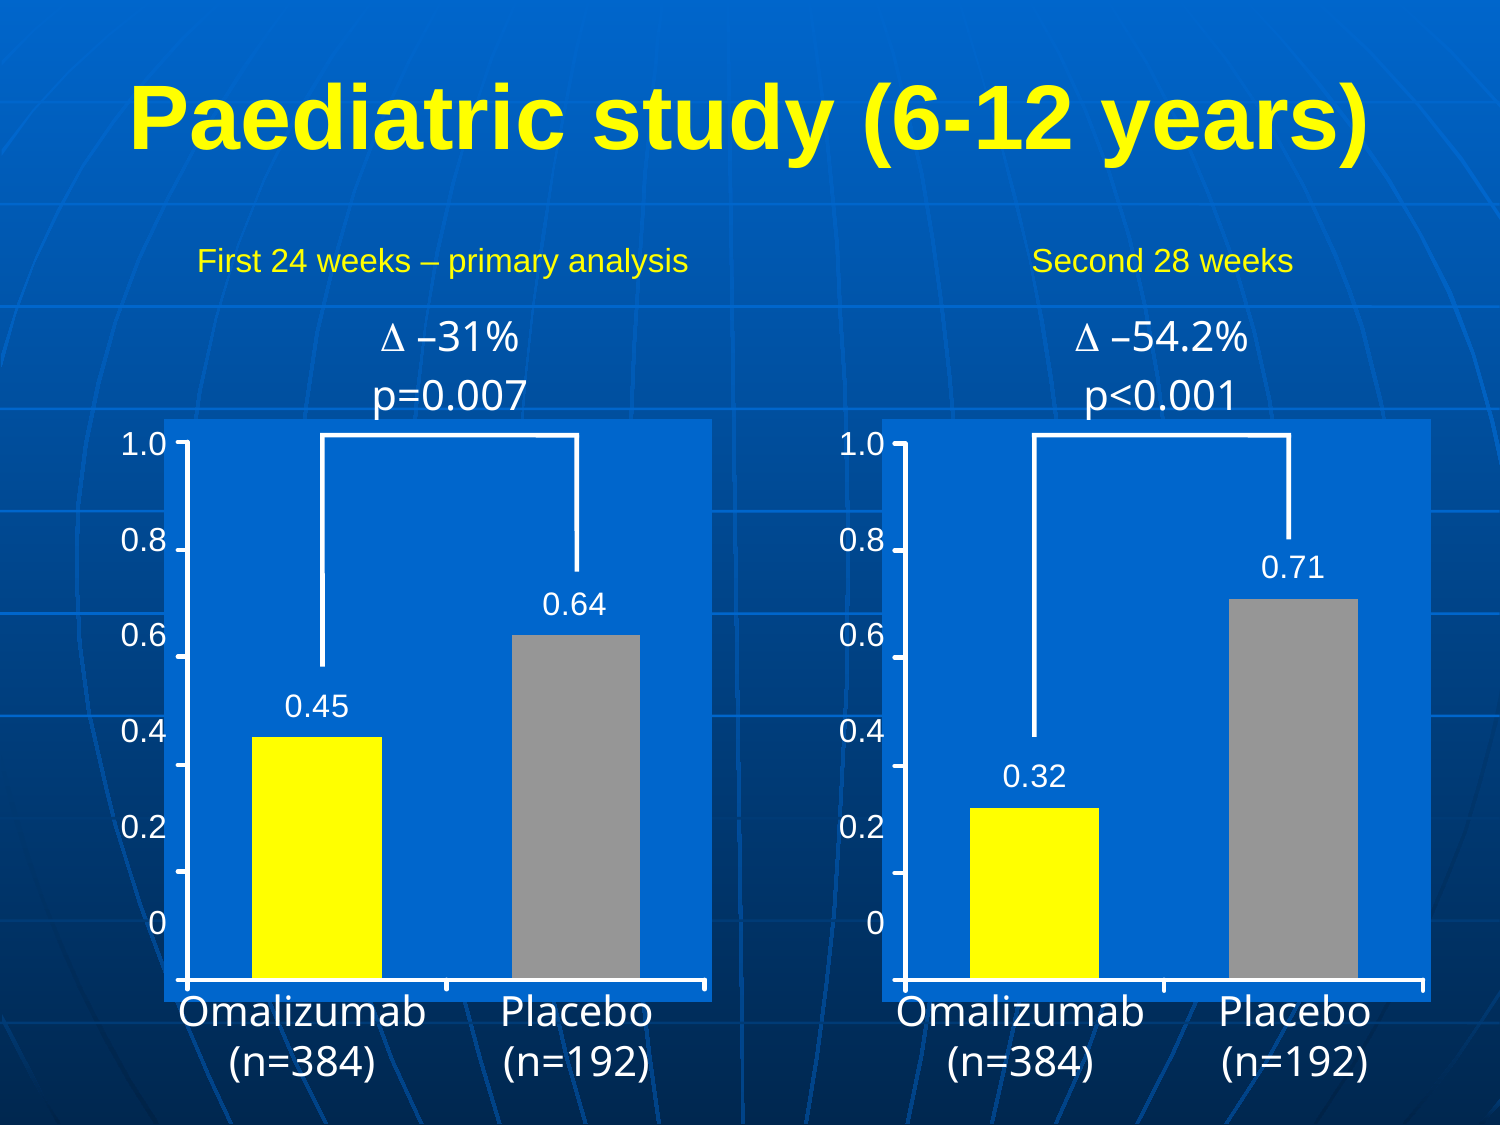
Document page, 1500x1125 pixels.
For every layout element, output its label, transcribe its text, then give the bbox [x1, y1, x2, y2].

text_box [882, 418, 1431, 1002]
text_box  –54.2% p<0.001 [1002, 302, 1322, 417]
text_box 1.0 0.8 0.6 0.4 0.2 0 [823, 414, 900, 949]
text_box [1031, 434, 1292, 738]
text_box 1.0 0.8 0.6 0.4 0.2 0 [105, 414, 182, 949]
text_box Omalizumab (n=384) [143, 977, 461, 1093]
text_box Placebo (n=192) [470, 1011, 683, 1093]
text_box First 24 weeks – primary analysis [173, 231, 713, 287]
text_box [319, 434, 580, 667]
text_box Placebo (n=192) [1189, 1011, 1401, 1093]
text_box Second 28 weeks [987, 231, 1338, 287]
text_box  –31% p=0.007 [300, 302, 601, 417]
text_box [163, 418, 713, 1002]
title Paediatric study (6-12 years) [75, 19, 1425, 206]
text_box Omalizumab (n=384) [861, 977, 1180, 1093]
